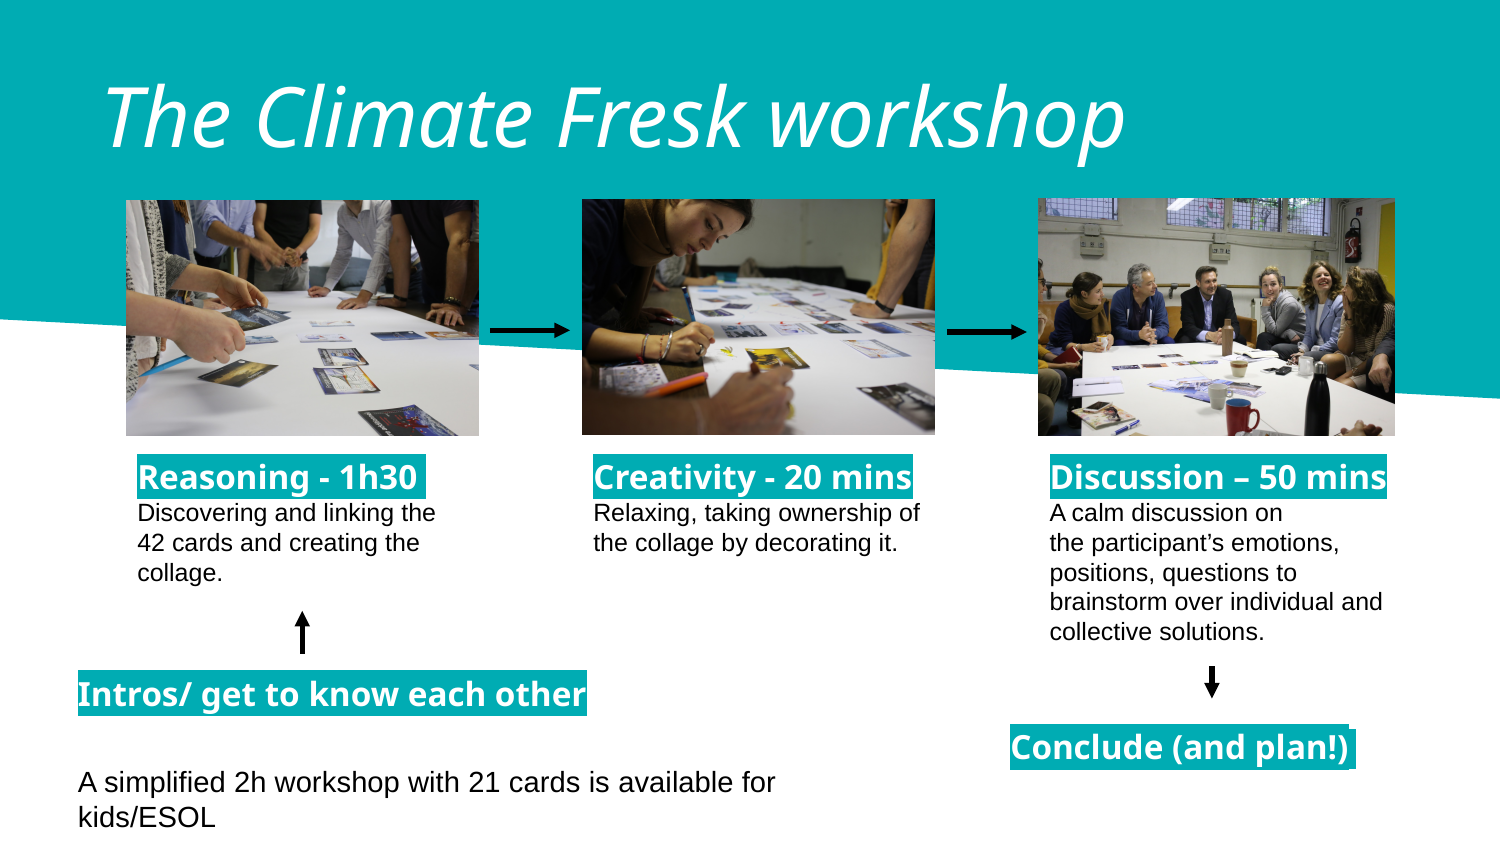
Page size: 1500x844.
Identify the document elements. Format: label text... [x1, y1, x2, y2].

picture [125, 200, 479, 436]
text_box Creativity - 20 mins Relaxing, taking ownership of the collage by decorating it. [582, 445, 963, 507]
text_box Intros/ get to know each other [66, 667, 821, 719]
text_box [0, 0, 1500, 399]
picture [1038, 198, 1395, 436]
text_box The Climate Fresk workshop [89, 54, 1360, 176]
text_box A simplified 2h workshop with 21 cards is available for kids/ESOL [66, 757, 906, 839]
text_box Conclude (and plan!) [986, 721, 1368, 773]
text_box Discussion – 50 mins A calm discussion on the participant’s emotions, positions, questions to brainstorm over individual and collective solutions. [1038, 444, 1420, 654]
picture [581, 199, 935, 435]
text_box Reasoning - 1h30 Discovering and linking the 42 cards and creating the collage. [126, 445, 479, 588]
